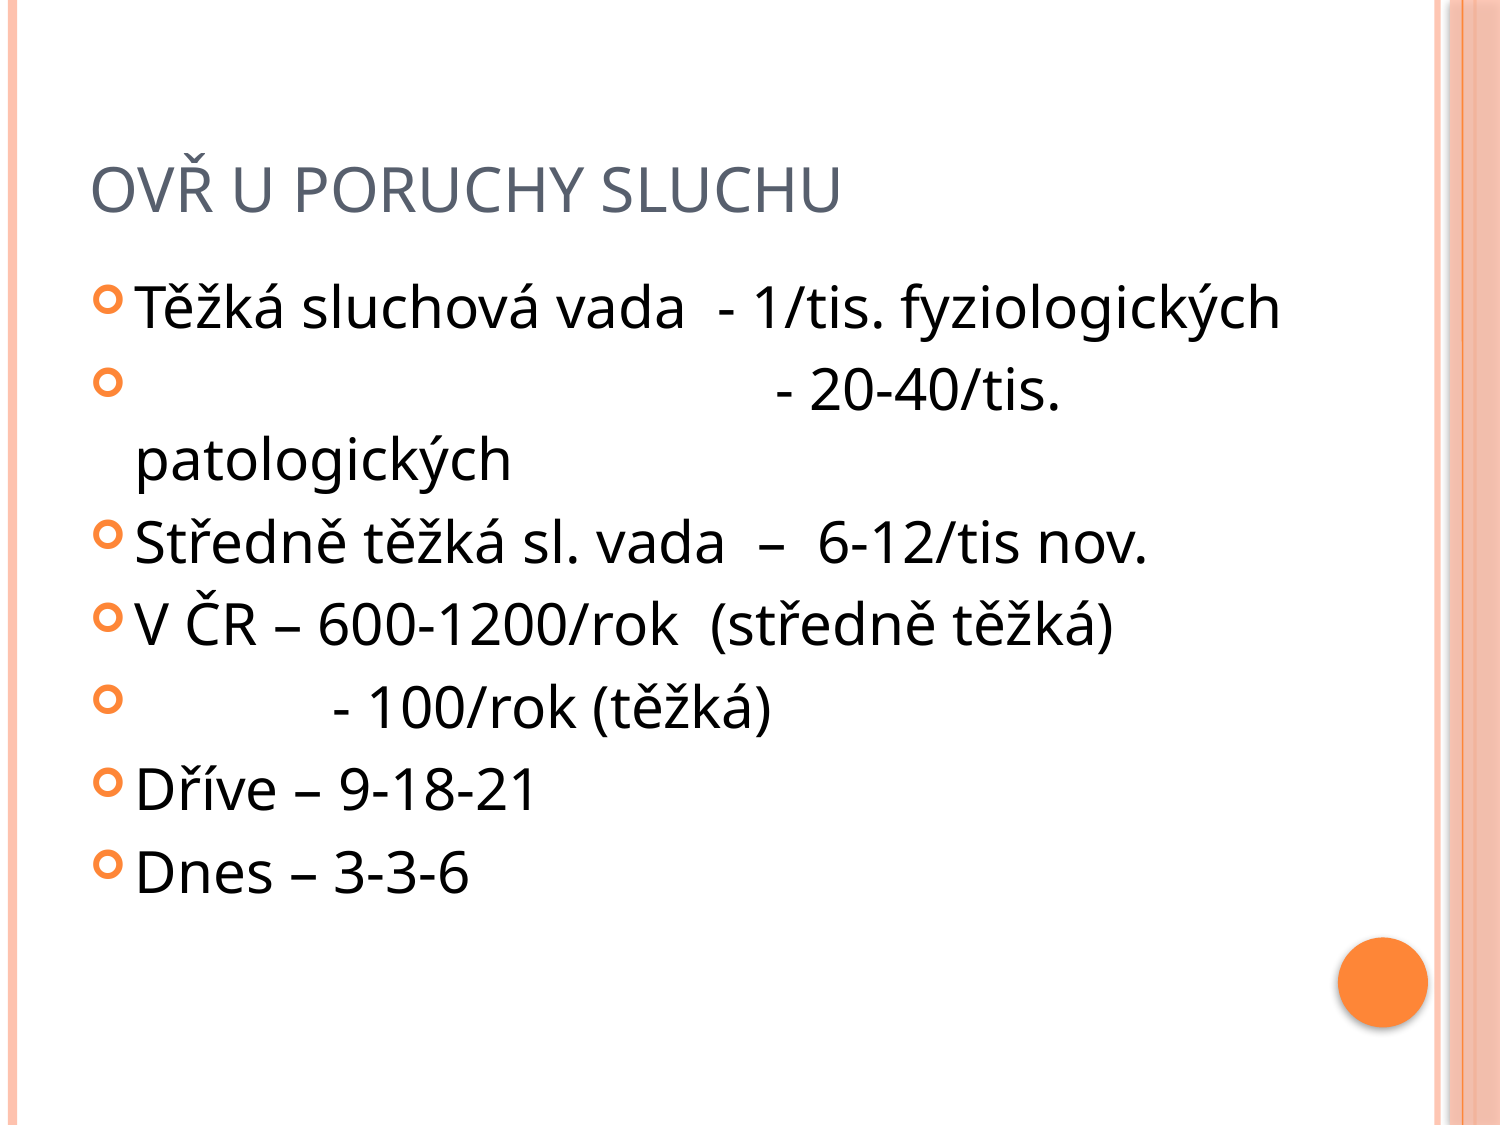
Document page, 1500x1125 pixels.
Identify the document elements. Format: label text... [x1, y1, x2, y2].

title OVŘ u poruchy sluchu [75, 45, 1300, 233]
list Těžká sluchová vada - 1/tis. fyziologických - 20-40/tis. patologických Středně těžká sl. vada – 6-12/tis nov. V ČR – 600-1200/rok (středně těžká) - 100/rok (těžká) Dříve – 9-18-21 Dnes – 3-3-6 [75, 262, 1300, 1062]
